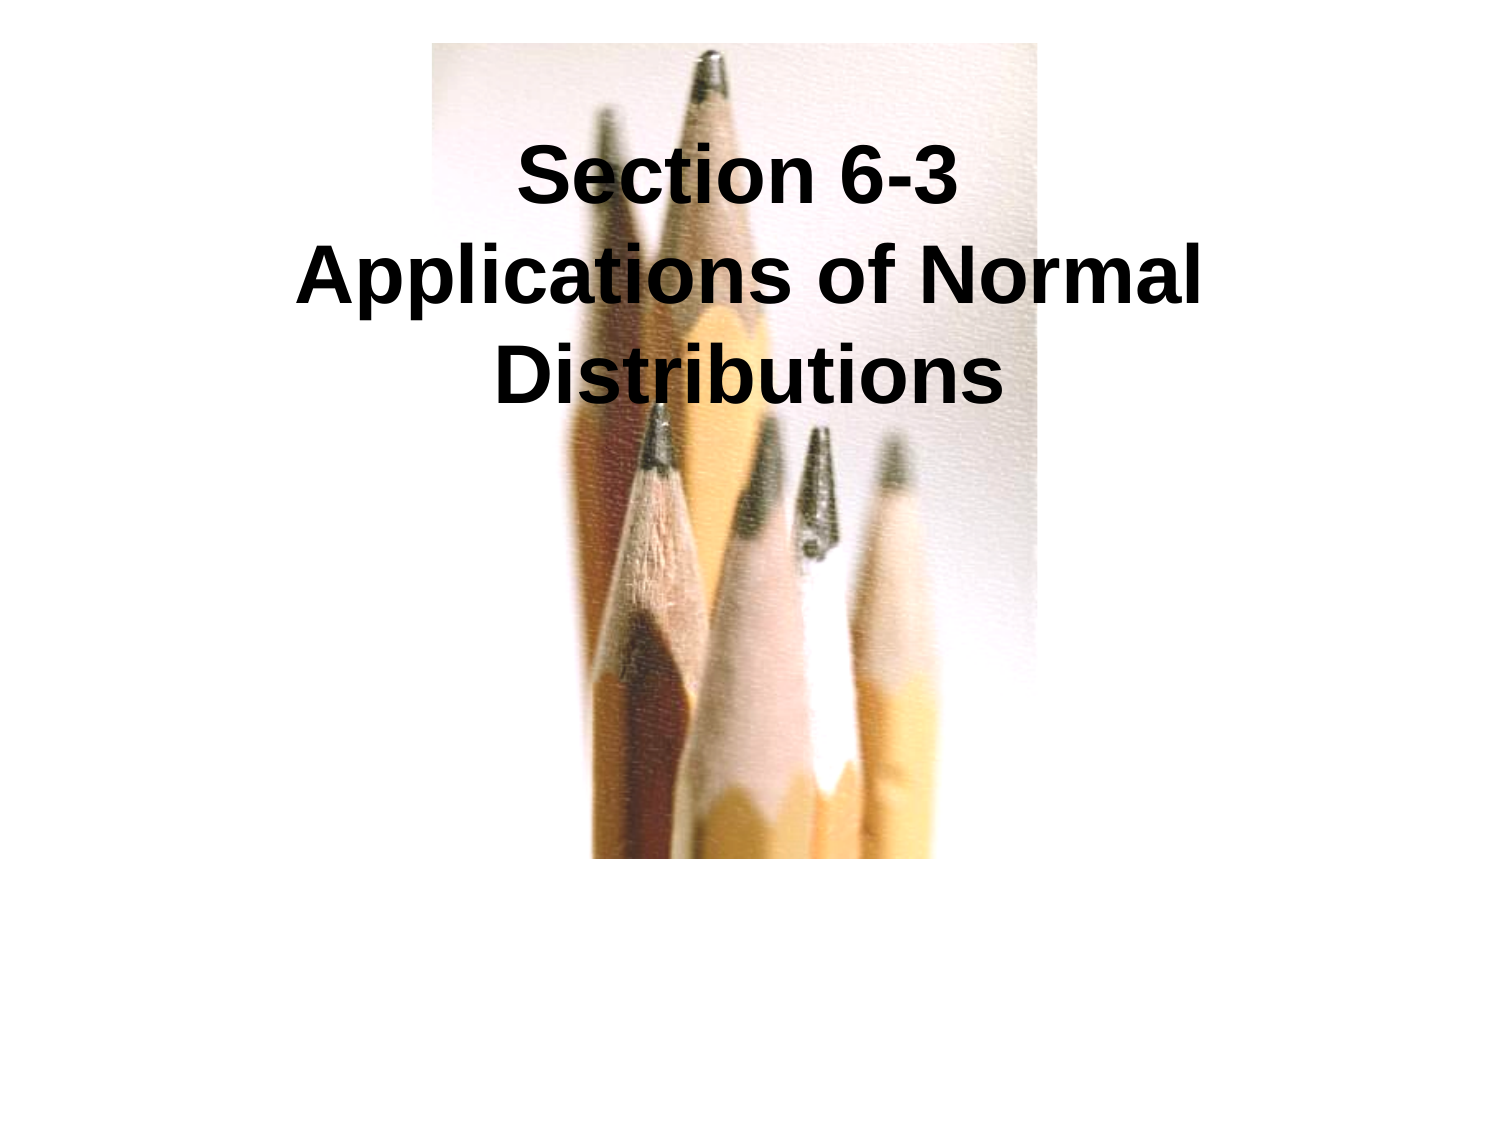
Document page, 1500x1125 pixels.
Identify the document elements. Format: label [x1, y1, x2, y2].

text_box [0, 0, 1500, 1125]
